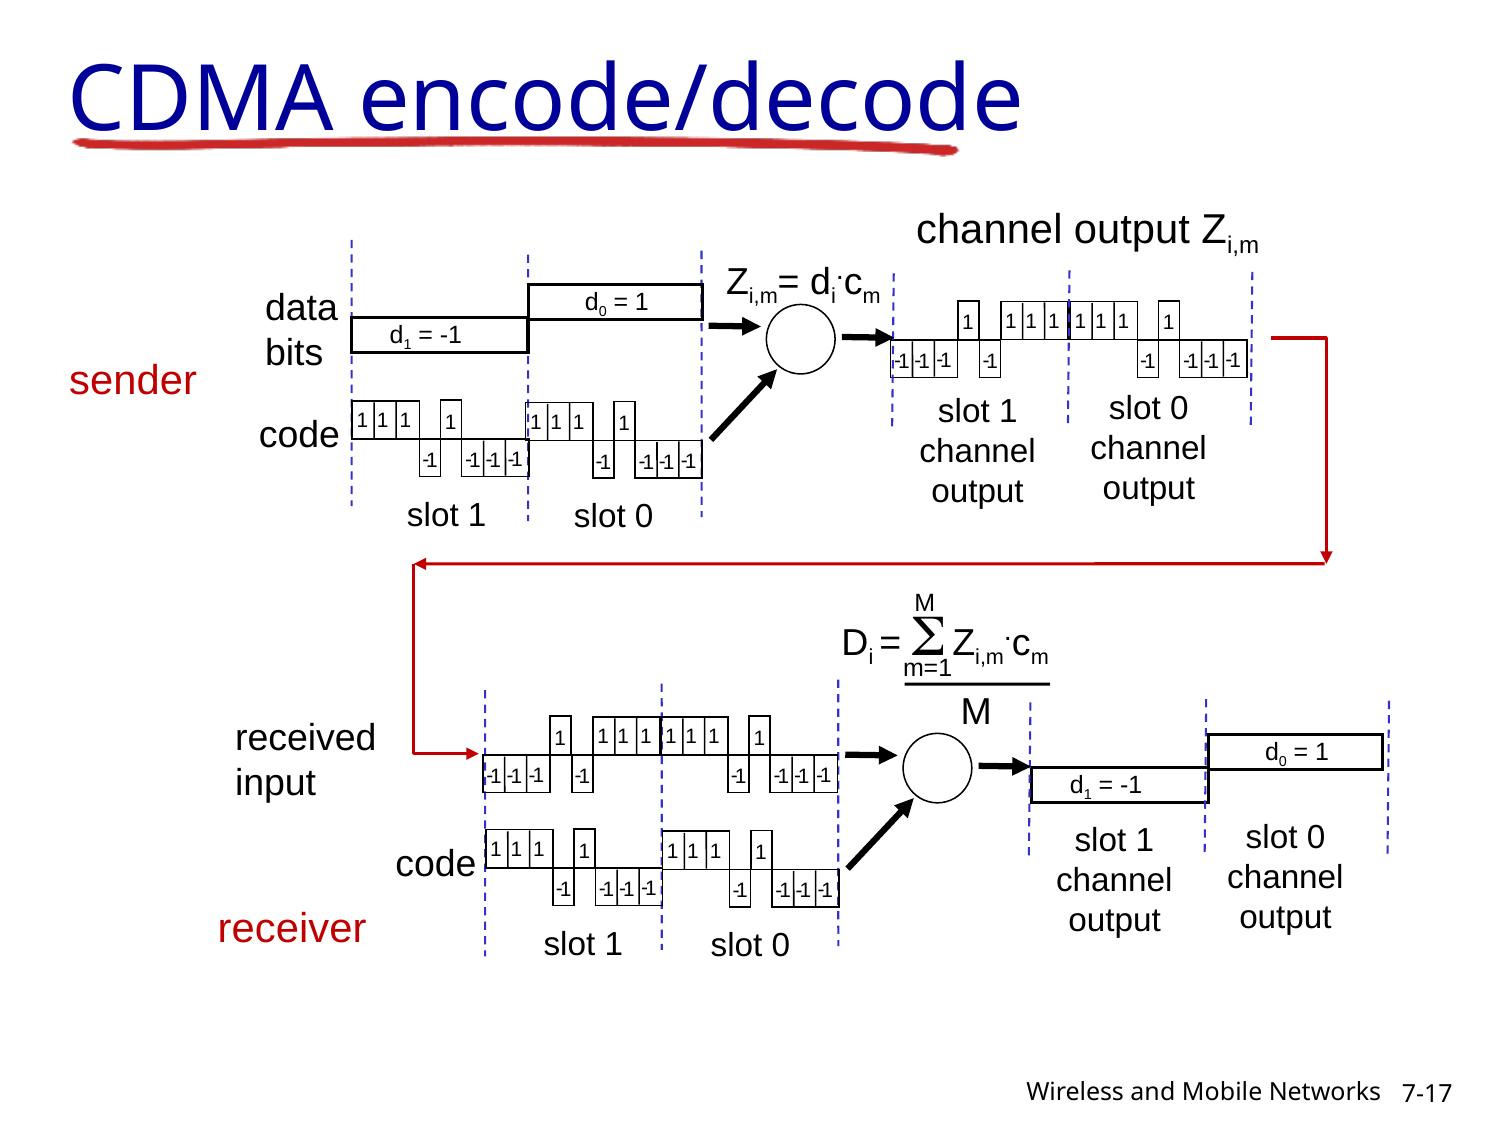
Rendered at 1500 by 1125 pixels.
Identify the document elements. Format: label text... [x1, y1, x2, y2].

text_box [1208, 727, 1383, 774]
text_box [820, 578, 1070, 740]
title CDMA encode/decode [52, 0, 1328, 188]
text_box slot 1 [528, 918, 639, 970]
text_box code [244, 402, 336, 463]
text_box [726, 320, 761, 333]
text_box receiver [202, 893, 382, 959]
text_box [766, 316, 836, 374]
slide_number 7-17 [1387, 1069, 1500, 1115]
text_box data bits [250, 275, 336, 381]
text_box slot 0 channel output [1212, 807, 1359, 942]
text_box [879, 299, 1085, 381]
text_box [726, 369, 778, 424]
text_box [515, 277, 722, 482]
text_box [863, 798, 914, 853]
text_box slot 0 [695, 919, 806, 970]
text_box received input [220, 705, 392, 811]
text_box [978, 760, 1027, 773]
footer Wireless and Mobile Networks [960, 1067, 1404, 1110]
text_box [341, 239, 548, 507]
text_box code [380, 831, 466, 892]
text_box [682, 715, 858, 911]
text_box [471, 715, 682, 909]
text_box slot 1 channel output [904, 390, 1051, 517]
text_box [1270, 338, 1333, 564]
text_box [903, 748, 972, 803]
text_box [413, 563, 467, 755]
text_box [1085, 299, 1266, 381]
text_box Zi,m= di.cm [711, 236, 896, 316]
text_box channel output Zi,m [888, 194, 1287, 266]
text_box [415, 557, 1325, 571]
text_box [863, 749, 898, 762]
text_box slot 0 channel output [1075, 390, 1223, 514]
text_box slot 1 channel output [1041, 815, 1188, 946]
text_box sender [54, 345, 213, 410]
text_box slot 0 [559, 490, 669, 542]
picture [68, 132, 969, 162]
text_box slot 1 [392, 515, 502, 541]
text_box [1031, 760, 1209, 807]
